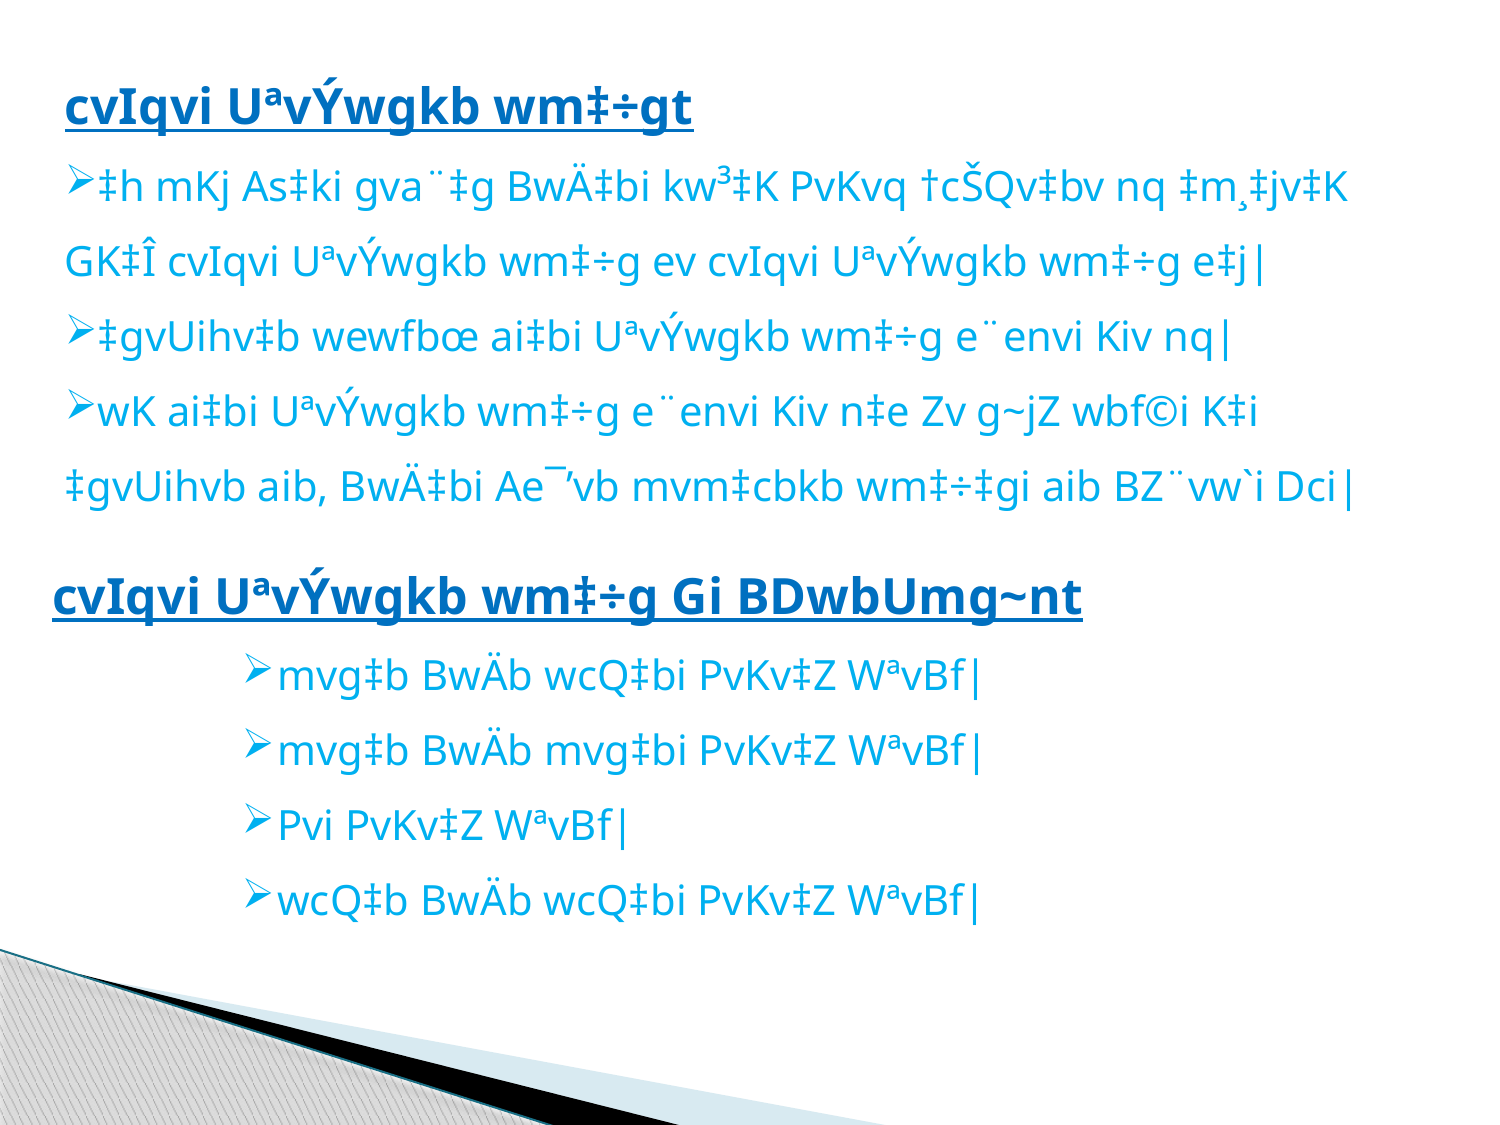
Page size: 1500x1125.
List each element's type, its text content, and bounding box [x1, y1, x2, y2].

text_box cvIqvi UªvÝwgkb wm‡÷g Gi BDwbUmg~nt mvg‡b BwÄb wcQ‡bi PvKv‡Z WªvBf| mvg‡b BwÄb mvg‡bi PvKv‡Z WªvBf| Pvi PvKv‡Z WªvBf| wcQ‡b BwÄb wcQ‡bi PvKv‡Z WªvBf| [37, 526, 1500, 1125]
text_box cvIqvi UªvÝwgkb wm‡÷gt ‡h mKj As‡ki gva¨‡g BwÄ‡bi kw³‡K PvKvq †cŠQv‡bv nq ‡m¸‡jv‡K GK‡Î cvIqvi UªvÝwgkb wm‡÷g ev cvIqvi UªvÝwgkb wm‡÷g e‡j| ‡gvUihv‡b wewfbœ ai‡bi UªvÝwgkb wm‡÷g e¨envi Kiv nq| wK ai‡bi UªvÝwgkb wm‡÷g e¨envi Kiv n‡e Zv g~jZ wbf©i K‡i ‡gvUihvb aib, BwÄ‡bi Ae¯’vb mvm‡cbkb wm‡÷‡gi aib BZ¨vw`i Dci| [49, 37, 1463, 518]
